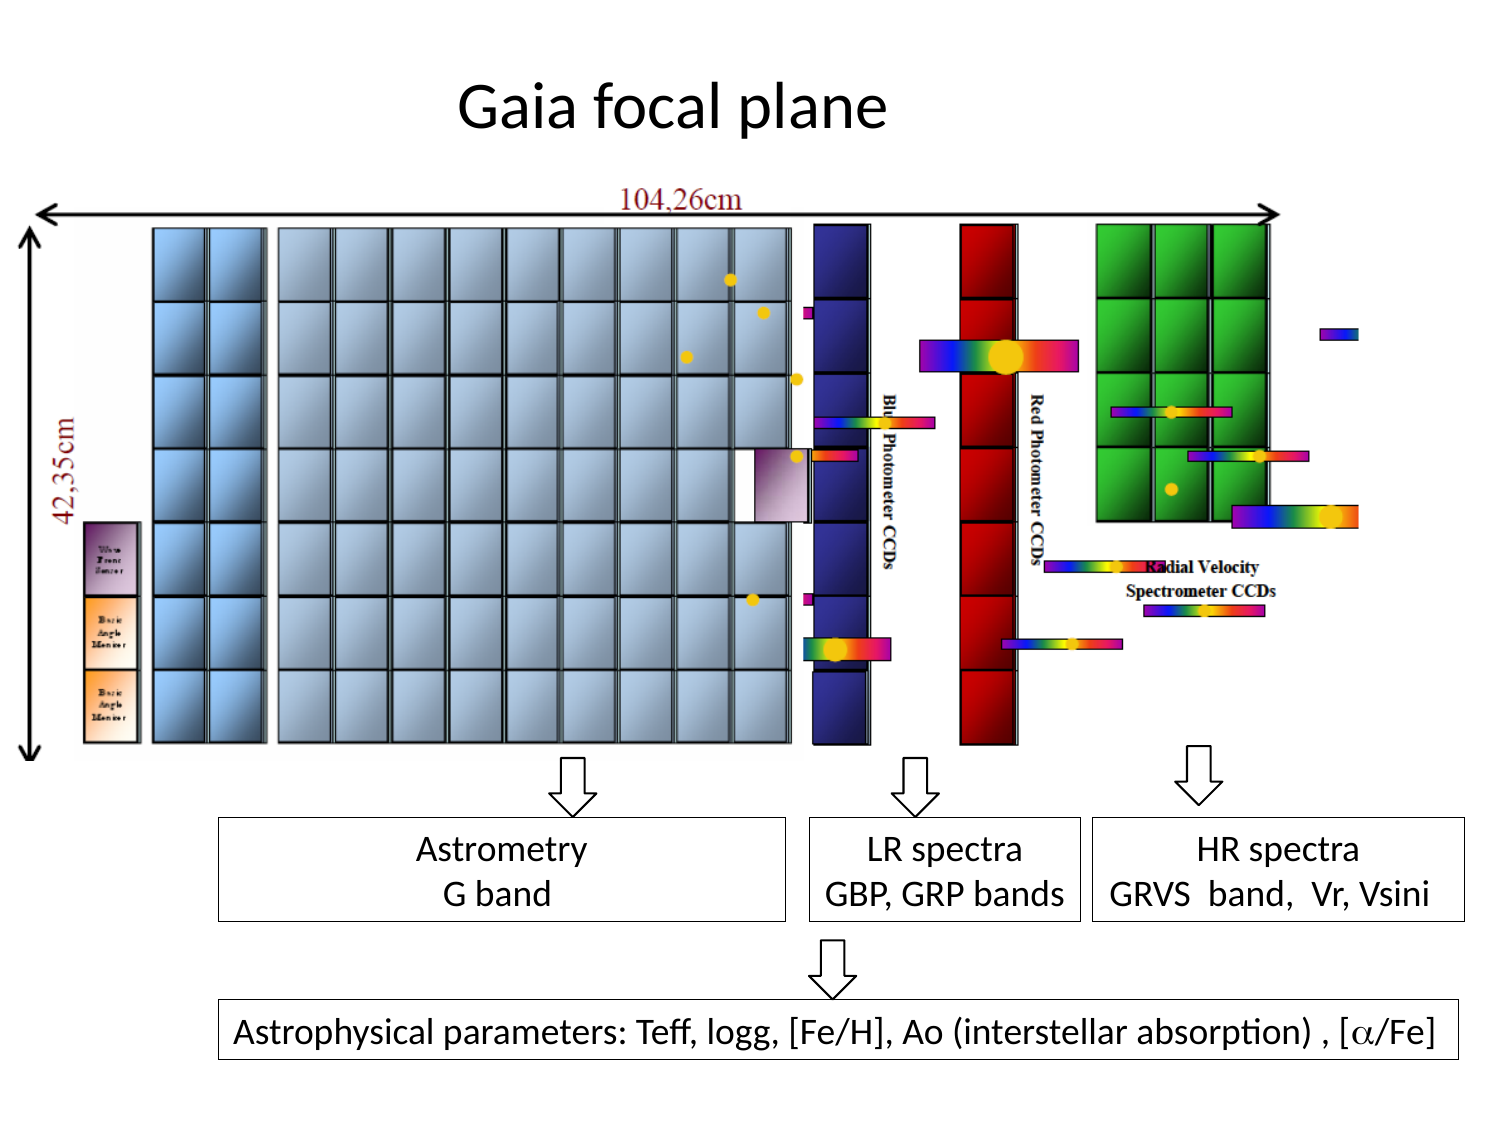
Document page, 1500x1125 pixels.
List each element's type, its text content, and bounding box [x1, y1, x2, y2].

text_box [889, 768, 941, 820]
text_box [807, 938, 859, 1002]
text_box Gaia focal plane [442, 54, 1223, 150]
text_box HR spectra GRVS band, Vr, Vsini [1092, 817, 1465, 922]
text_box Astrometry G band [218, 817, 786, 922]
text_box LR spectra GBP, GRP bands [809, 817, 1081, 922]
text_box [547, 768, 599, 820]
picture [0, 172, 1365, 761]
text_box Astrophysical parameters: Teff, logg, [Fe/H], Ao (interstellar absorption) , [/Fe] [218, 999, 1459, 1060]
text_box [1173, 768, 1225, 808]
